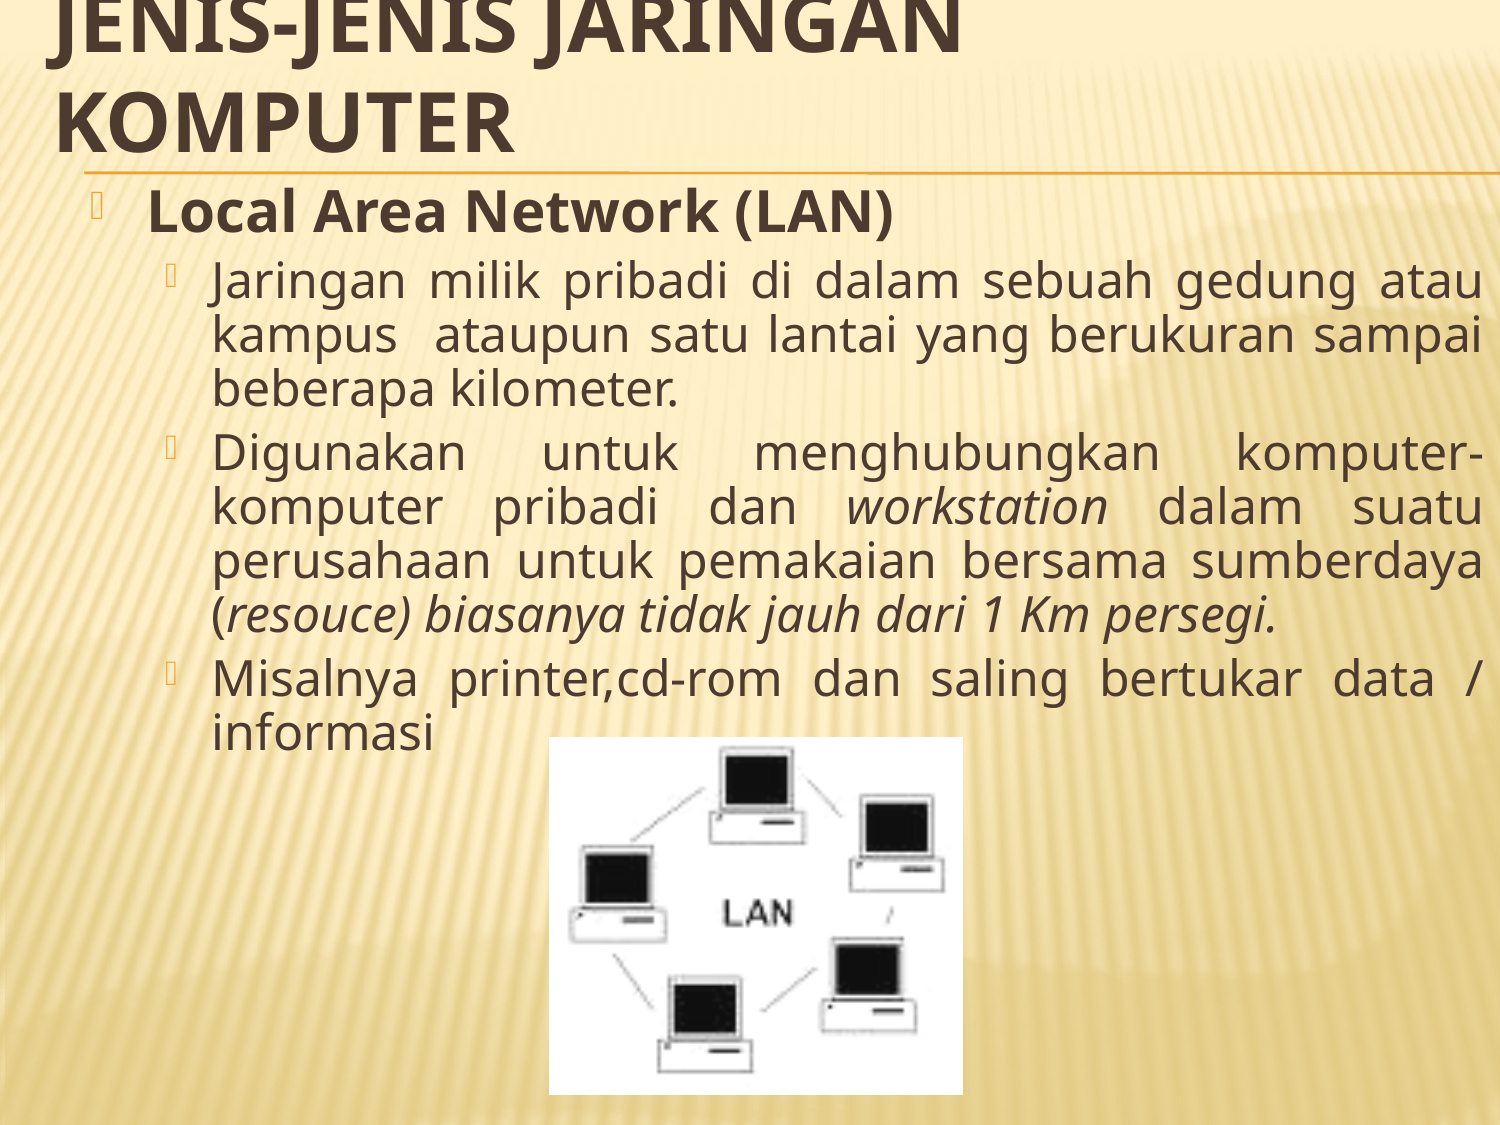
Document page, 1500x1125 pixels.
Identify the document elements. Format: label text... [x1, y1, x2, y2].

list Local Area Network (LAN) Jaringan milik pribadi di dalam sebuah gedung atau kampus ataupun satu lantai yang berukuran sampai beberapa kilometer. Digunakan untuk menghubungkan komputer-komputer pribadi dan workstation dalam suatu perusahaan untuk pemakaian bersama sumberdaya (resouce) biasanya tidak jauh dari 1 Km persegi. Misalnya printer,cd-rom dan saling bertukar data / informasi [75, 174, 1500, 918]
title Jenis-Jenis Jaringan Komputer [37, 0, 1463, 138]
picture [549, 737, 963, 1095]
